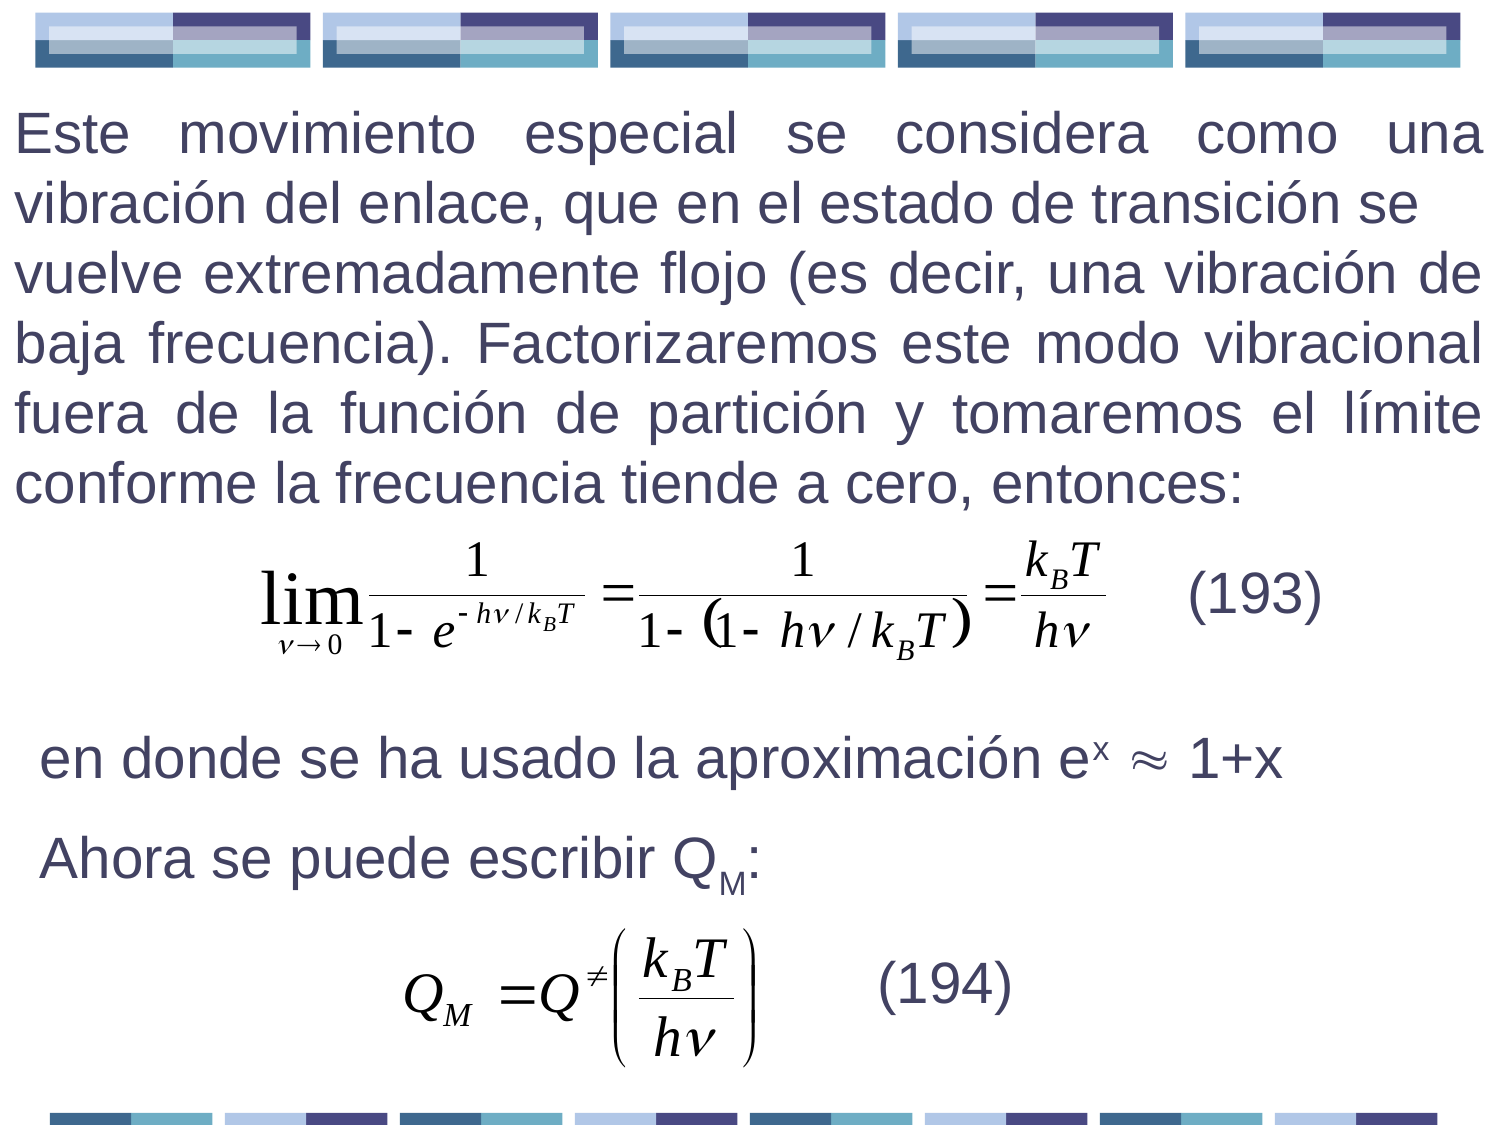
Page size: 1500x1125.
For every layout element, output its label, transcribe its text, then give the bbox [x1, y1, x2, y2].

text_box Este movimiento especial se considera como una vibración del enlace, que en el estado de transición se vuelve extremadamente flojo (es decir, una vibración de baja frecuencia). Factorizaremos este modo vibracional fuera de la función de partición y tomaremos el límite conforme la frecuencia tiende a cero, entonces: [0, 87, 1500, 593]
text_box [253, 526, 1117, 673]
text_box (194) [862, 937, 1088, 1023]
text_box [395, 916, 774, 1080]
text_box (193) [1172, 548, 1339, 633]
text_box Ahora se puede escribir QM: [24, 812, 1500, 910]
text_box en donde se ha usado la aproximación ex  1+x [24, 712, 1500, 798]
